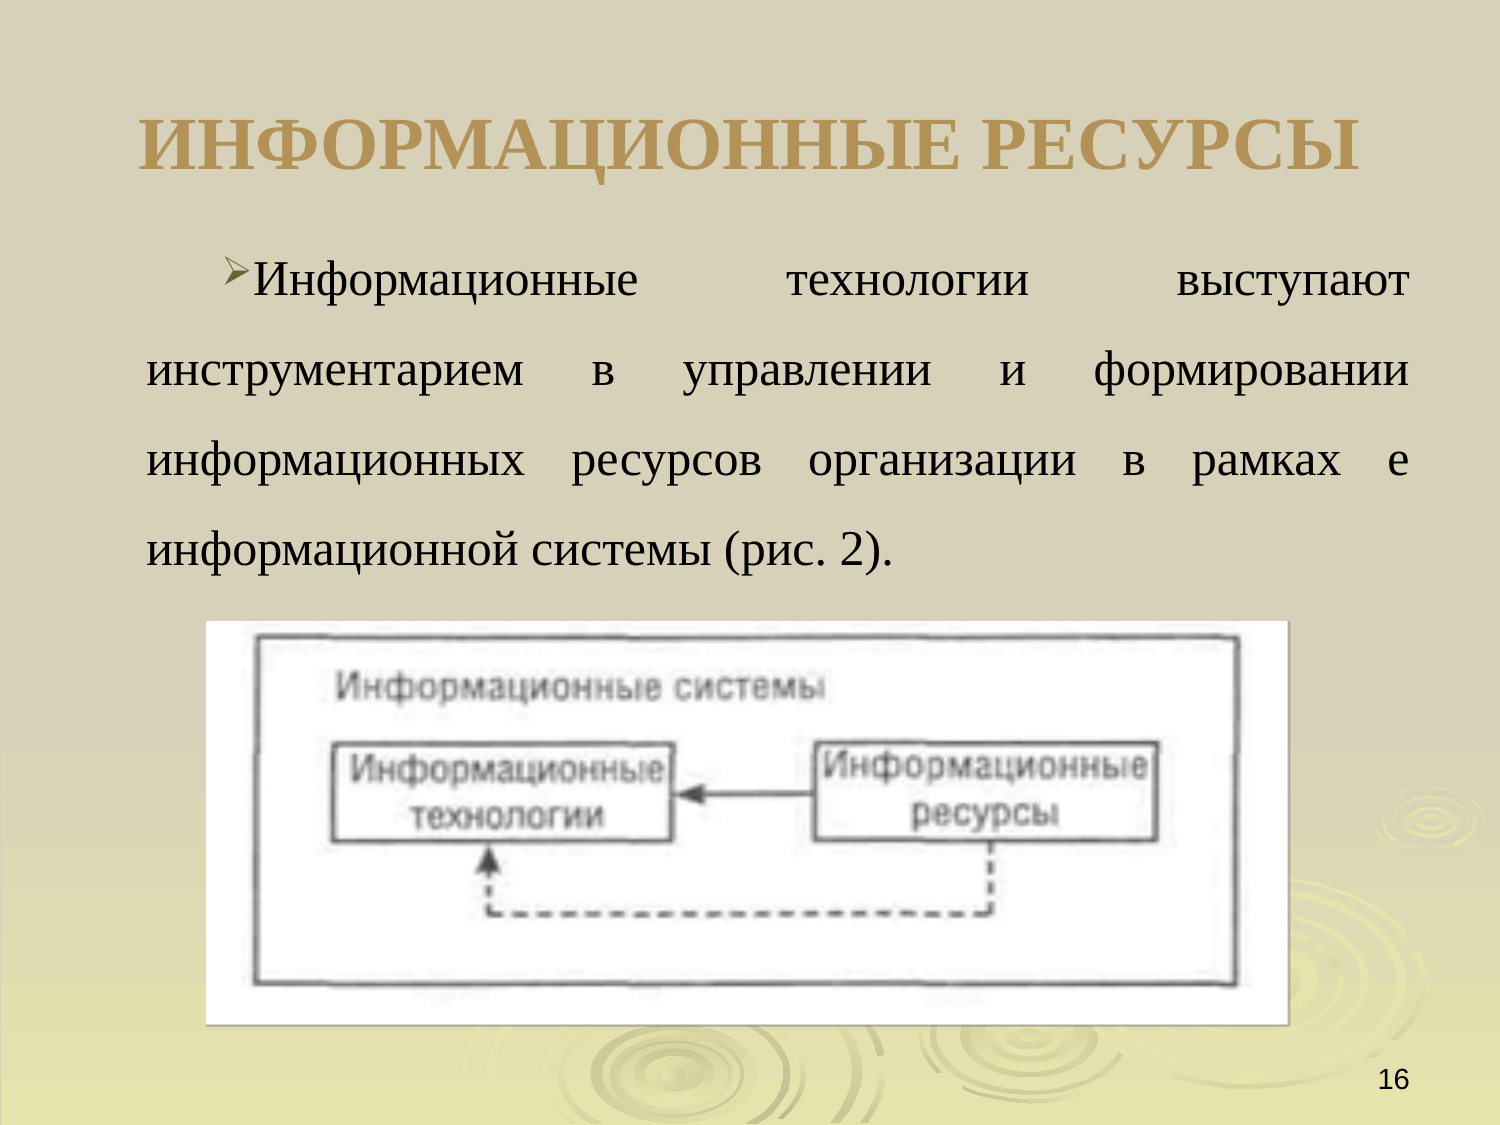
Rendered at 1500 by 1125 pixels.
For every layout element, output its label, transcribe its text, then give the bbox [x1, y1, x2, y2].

list Информационные технологии выступают инструментарием в управлении и формировании информационных ресурсов организации в рамках е информационной системы (рис. 2). [74, 207, 1426, 1006]
title ИНФОРМАЦИОННЫЕ РЕСУРСЫ [74, 45, 1426, 207]
slide_number 16 [1074, 1024, 1426, 1103]
picture [206, 621, 1294, 1031]
